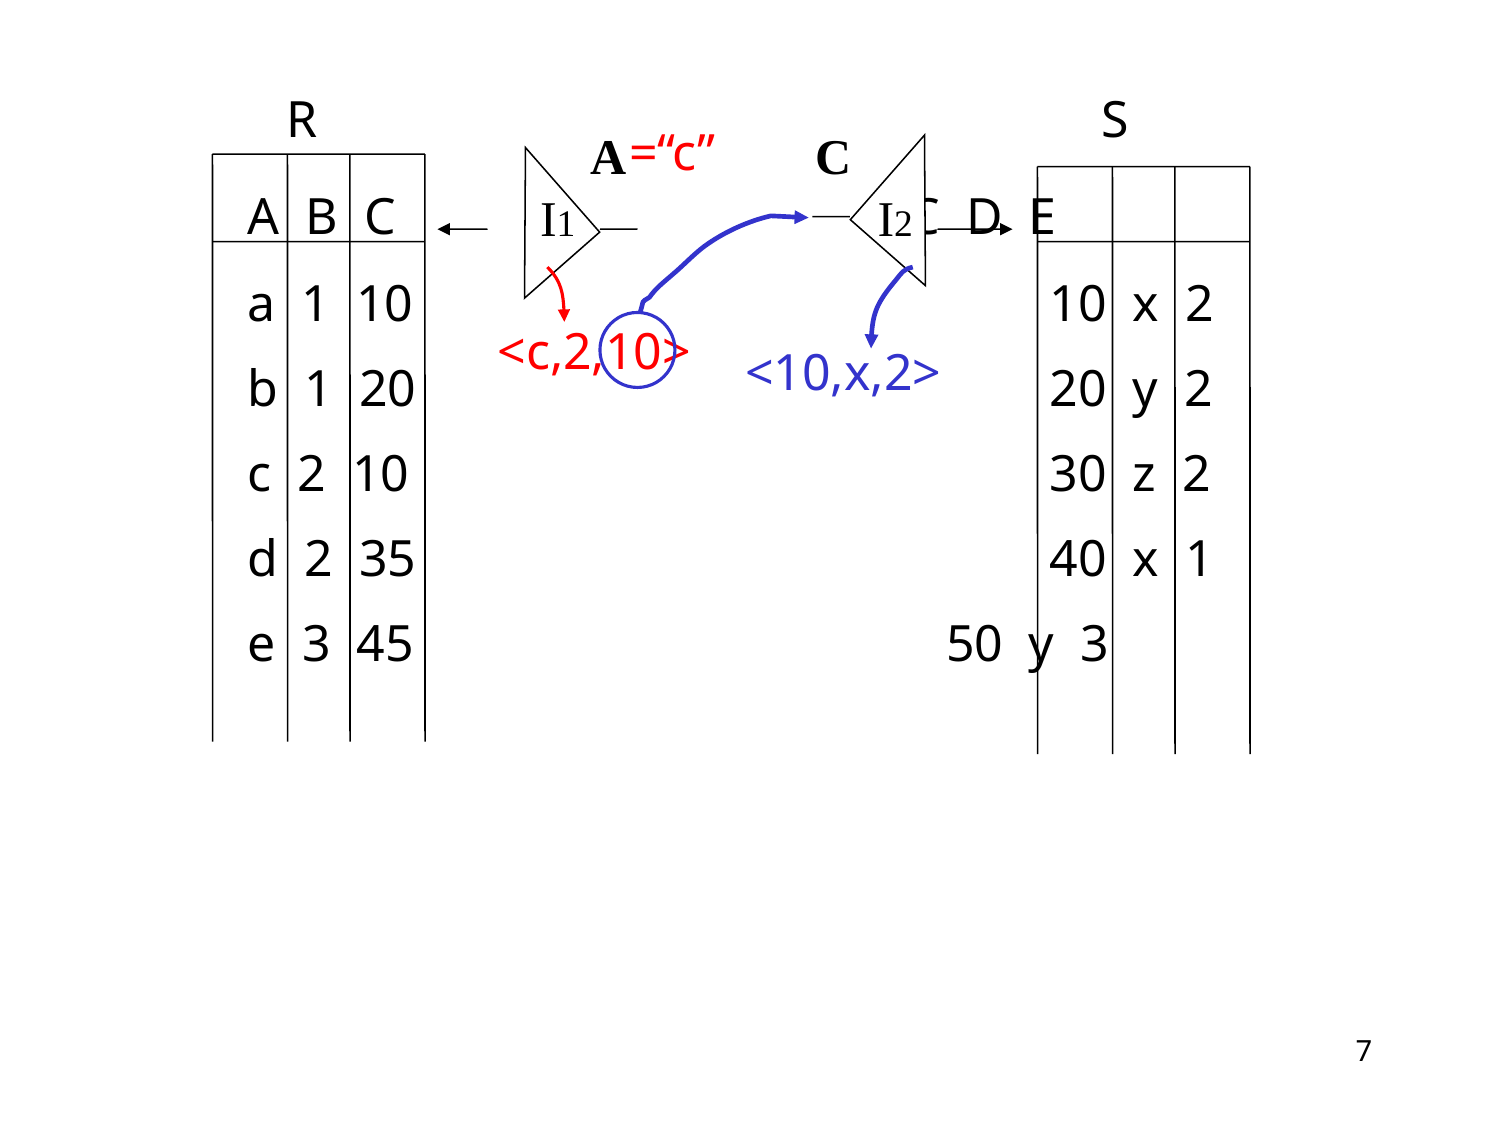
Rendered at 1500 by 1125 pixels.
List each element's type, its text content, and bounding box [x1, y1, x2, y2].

text_box [968, 222, 1013, 236]
text_box [437, 222, 469, 236]
slide_number 7 [1074, 1024, 1388, 1101]
text_box [855, 206, 862, 214]
text_box I2 [862, 179, 928, 214]
text_box C [800, 116, 866, 192]
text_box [474, 112, 738, 388]
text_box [212, 153, 426, 742]
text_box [599, 215, 964, 408]
text_box [886, 135, 925, 179]
text_box R S A B C C D E a 1 10 10 x 2 b 1 20 20 y 2 c 2 10 30 z 2 d 2 35 40 x 1 e 3 45 50 y 3 [233, 80, 1229, 764]
